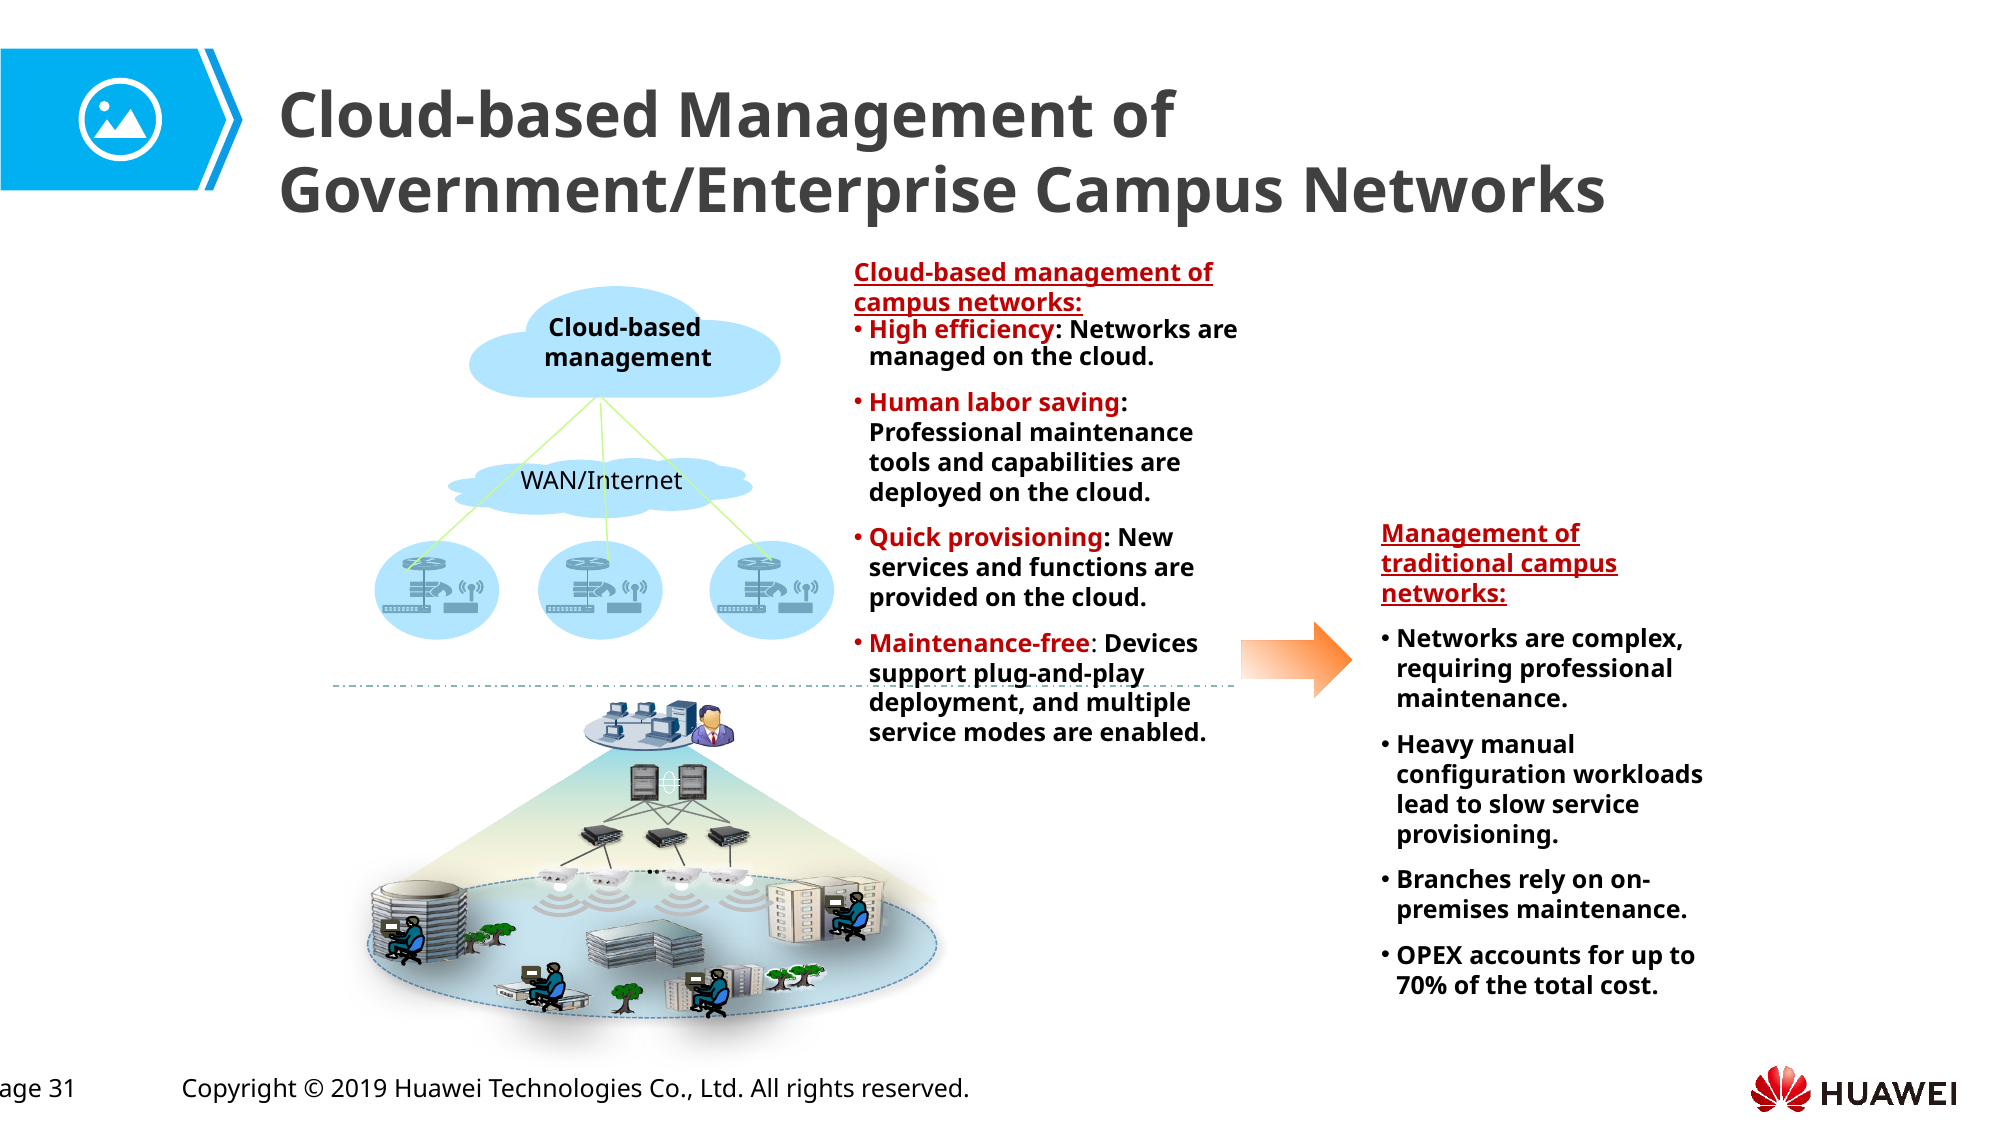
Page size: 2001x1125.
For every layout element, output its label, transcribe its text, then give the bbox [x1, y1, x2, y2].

picture [1751, 1066, 1956, 1112]
list Cloud-based Management of Government/Enterprise Campus Networks [261, 67, 1875, 236]
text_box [332, 249, 1709, 1019]
